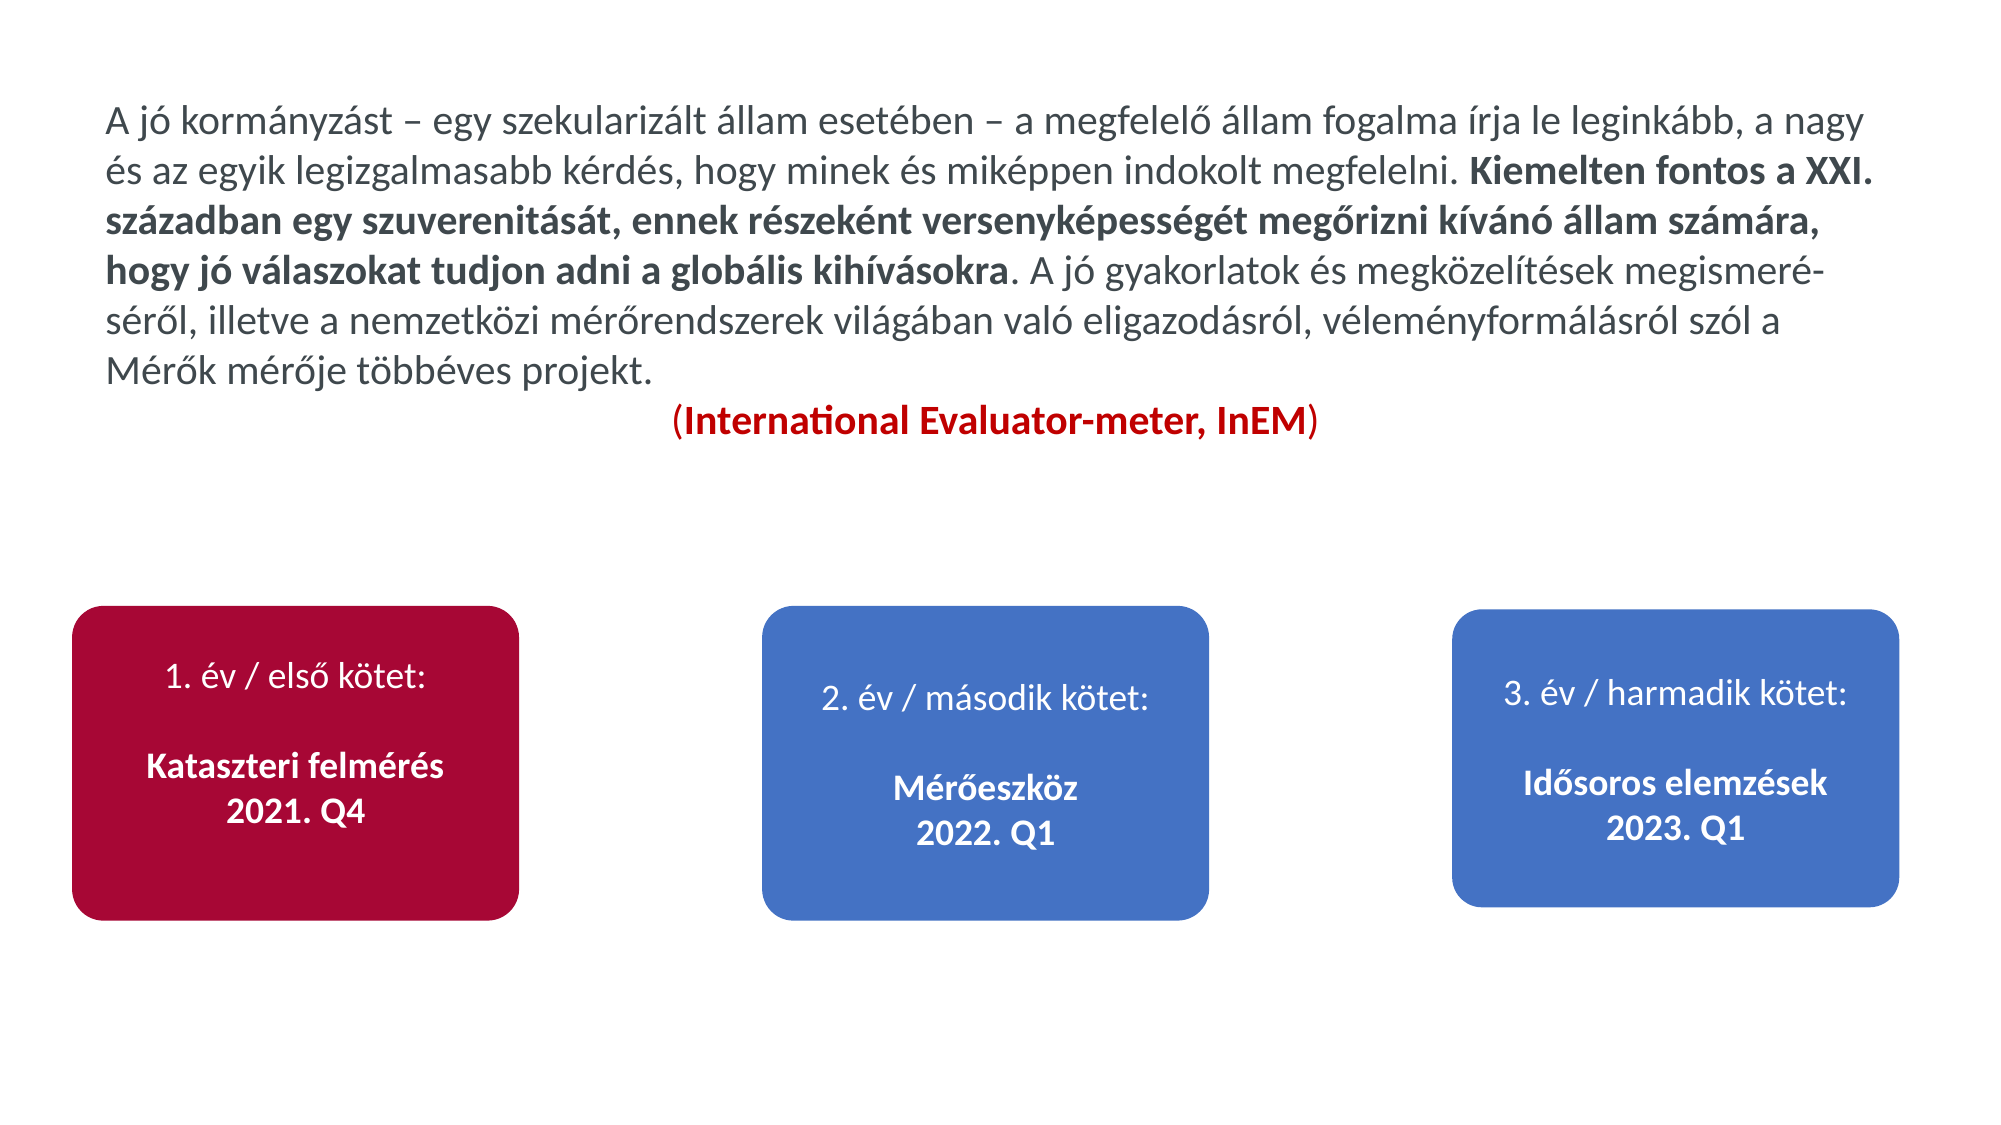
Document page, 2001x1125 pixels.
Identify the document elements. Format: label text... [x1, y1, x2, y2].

text_box 2. év / második kötet: Mérőeszköz 2022. Q1 [761, 604, 1211, 922]
text_box 3. év / harmadik kötet: Idősoros elemzések 2023. Q1 [1451, 608, 1901, 909]
text_box A jó kormányzást – egy szekularizált állam esetében – a megfelelő állam fogalma írja le leginkább, a nagy és az egyik legizgalmasabb kérdés, hogy minek és miképpen indokolt megfelelni. Kiemelten fontos a XXI. században egy szuverenitását, ennek részeként versenyképességét megőrizni kívánó állam számára, hogy jó válaszokat tudjon adni a globális kihívásokra. A jó gyakorlatok és megközelítések megismeré-séről, illetve a nemzetközi mérőrendszerek világában való eligazodásról, véleményformálásról szól a Mérők mérője többéves projekt. (International Evaluator-meter, InEM) [71, 76, 1920, 459]
text_box 1. év / első kötet: Kataszteri felmérés 2021. Q4 [71, 604, 521, 922]
